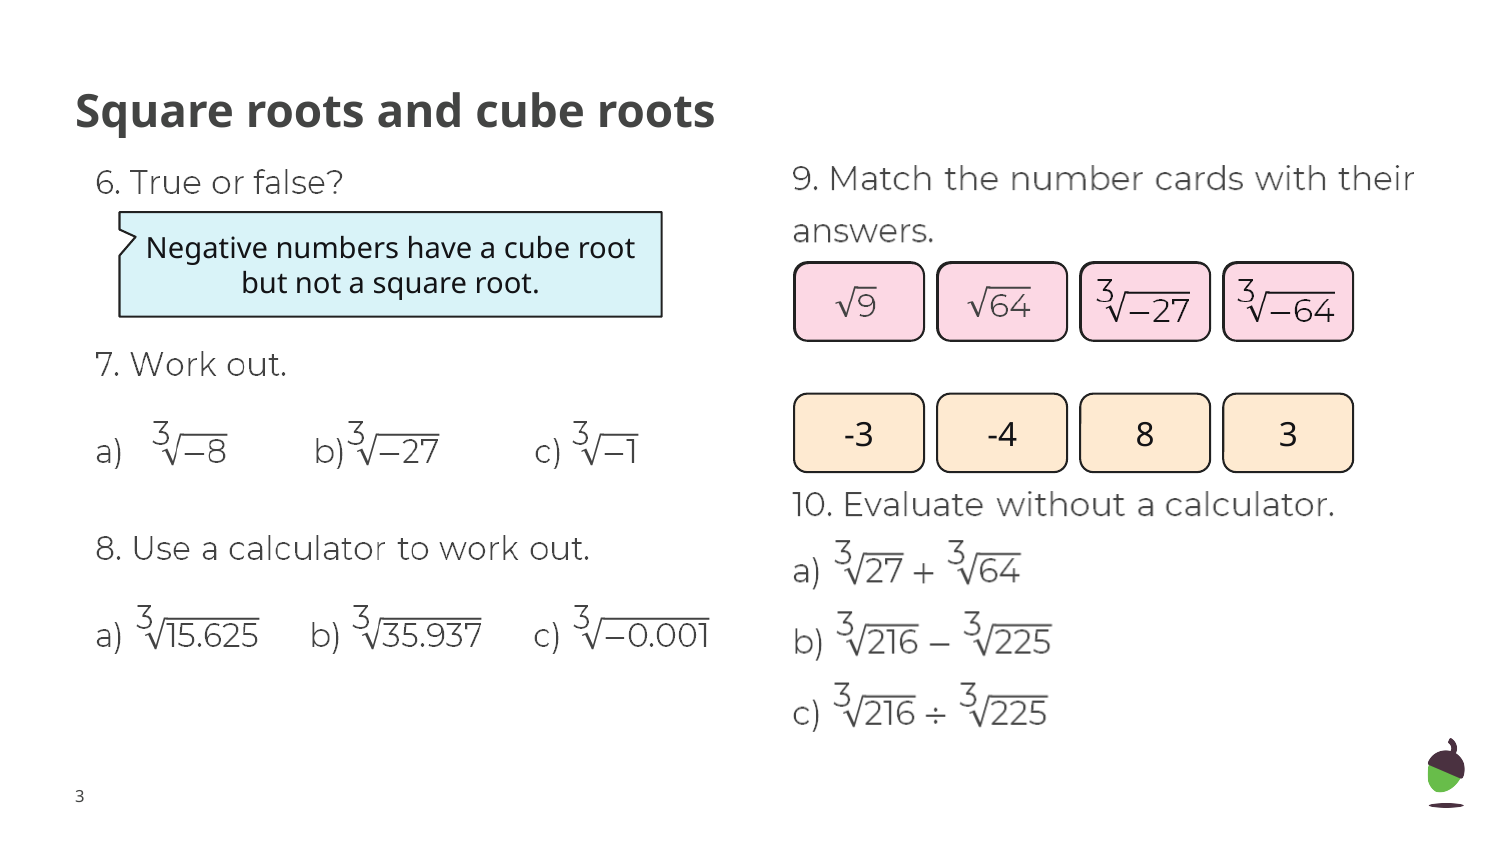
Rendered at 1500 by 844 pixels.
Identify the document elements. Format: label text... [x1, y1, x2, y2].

text_box 3 [1223, 393, 1354, 473]
title Square roots and cube roots [75, 73, 1181, 152]
text_box -4 [937, 393, 1068, 473]
text_box Negative numbers have a cube root but not a square root. [119, 212, 662, 317]
text_box [794, 262, 925, 341]
picture [1427, 738, 1465, 808]
text_box [937, 262, 1068, 341]
text_box [1080, 262, 1211, 341]
slide_number ‹#› [75, 786, 194, 816]
text_box 8 [1080, 393, 1211, 473]
text_box [1223, 262, 1354, 341]
text_box [792, 151, 1419, 804]
list [75, 151, 750, 787]
text_box -3 [794, 393, 925, 473]
